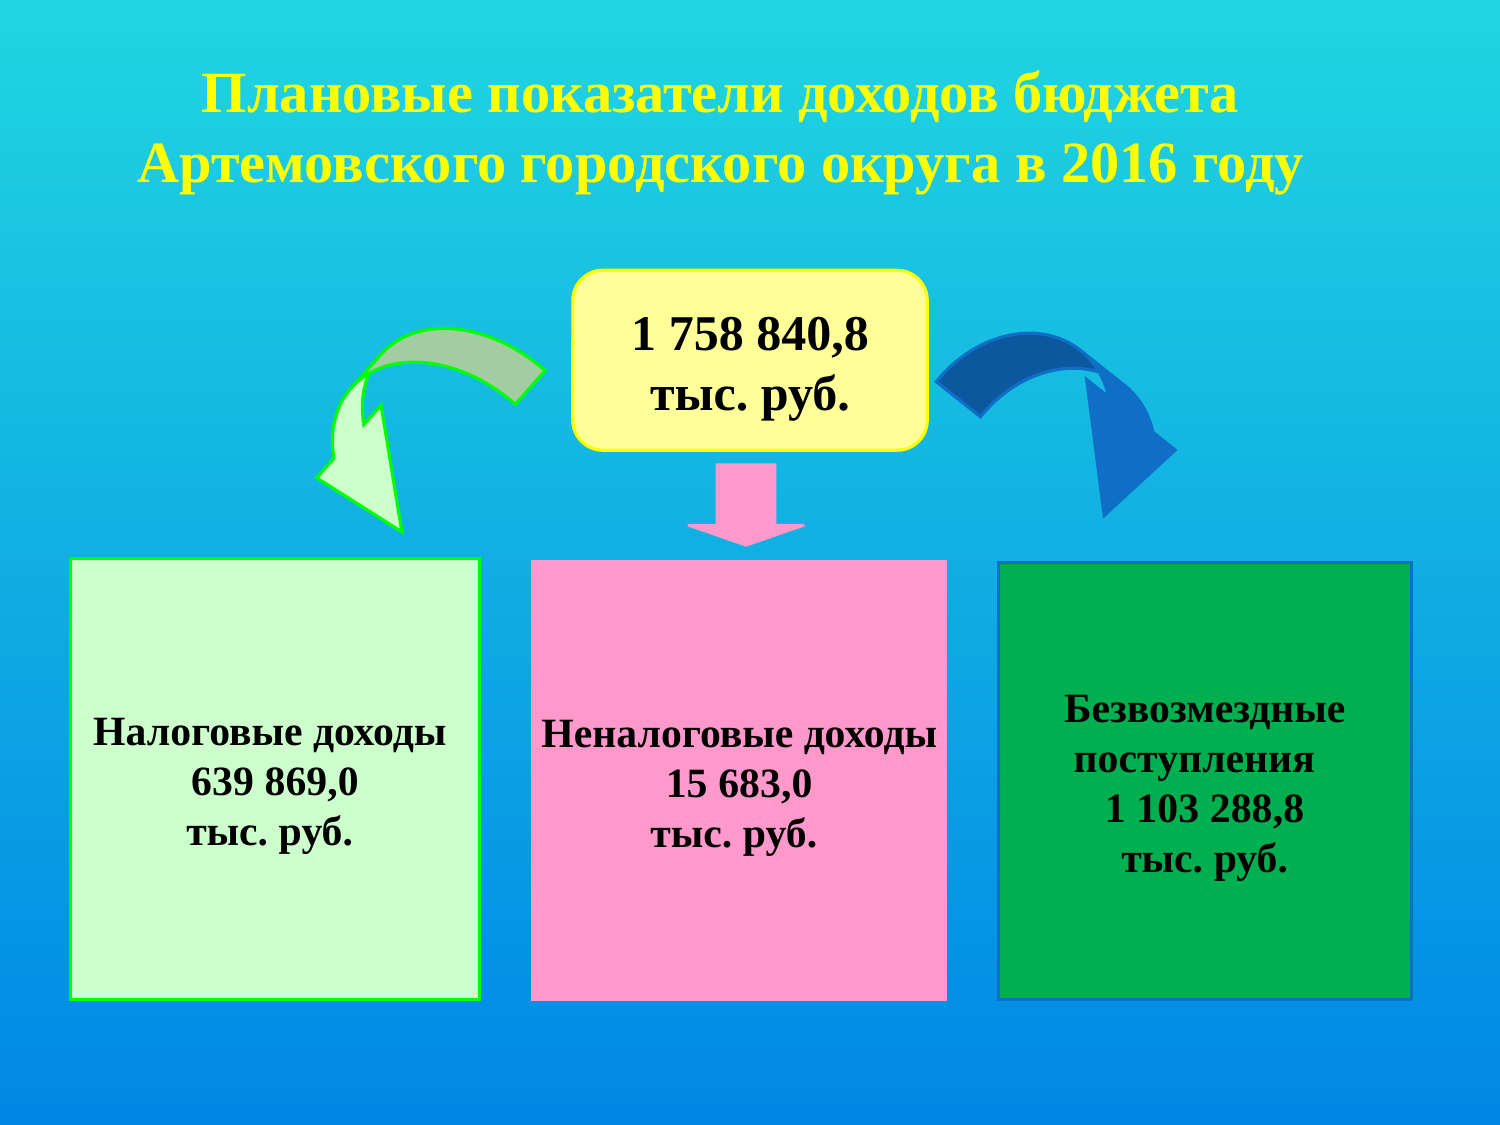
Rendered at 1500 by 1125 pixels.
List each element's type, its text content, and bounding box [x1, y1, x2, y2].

text_box [316, 328, 546, 532]
text_box Безвозмездные поступления 1 103 288,8 тыс. руб. [998, 562, 1412, 1000]
text_box 1 758 840,8 тыс. руб. [572, 270, 928, 451]
text_box [687, 464, 805, 546]
title Плановые показатели доходов бюджета Артемовского городского округа в 2016 году [0, 30, 1442, 203]
text_box Налоговые доходы 639 869,0 тыс. руб. [70, 558, 480, 1000]
text_box Неналоговые доходы 15 683,0 тыс. руб. [532, 561, 946, 1000]
text_box [936, 333, 1176, 516]
